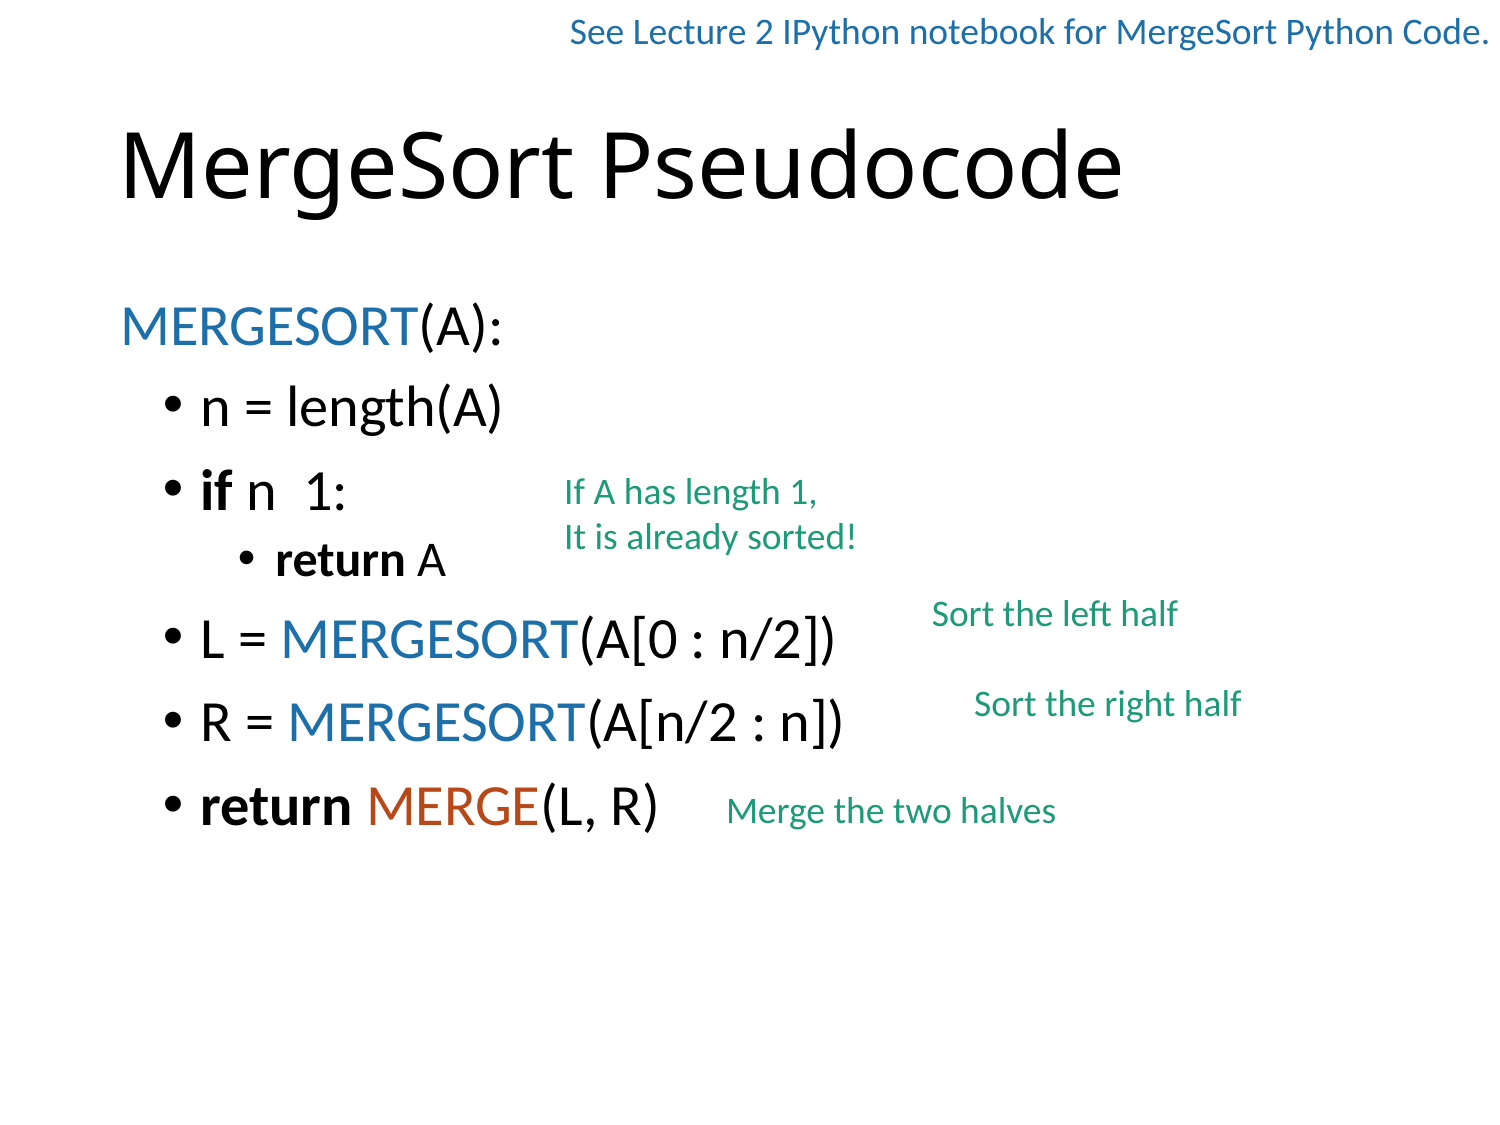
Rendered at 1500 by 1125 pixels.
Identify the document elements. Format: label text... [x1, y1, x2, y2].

text_box MERGESORT(A): [105, 279, 519, 365]
text_box Sort the right half [959, 671, 1328, 732]
text_box Sort the left half [917, 581, 1286, 642]
title MergeSort Pseudocode [103, 59, 1397, 278]
text_box Merge the two halves [711, 778, 1165, 839]
text_box If A has length 1, It is already sorted! [549, 459, 873, 565]
text_box See Lecture 2 IPython notebook for MergeSort Python Code. [555, 0, 1500, 59]
